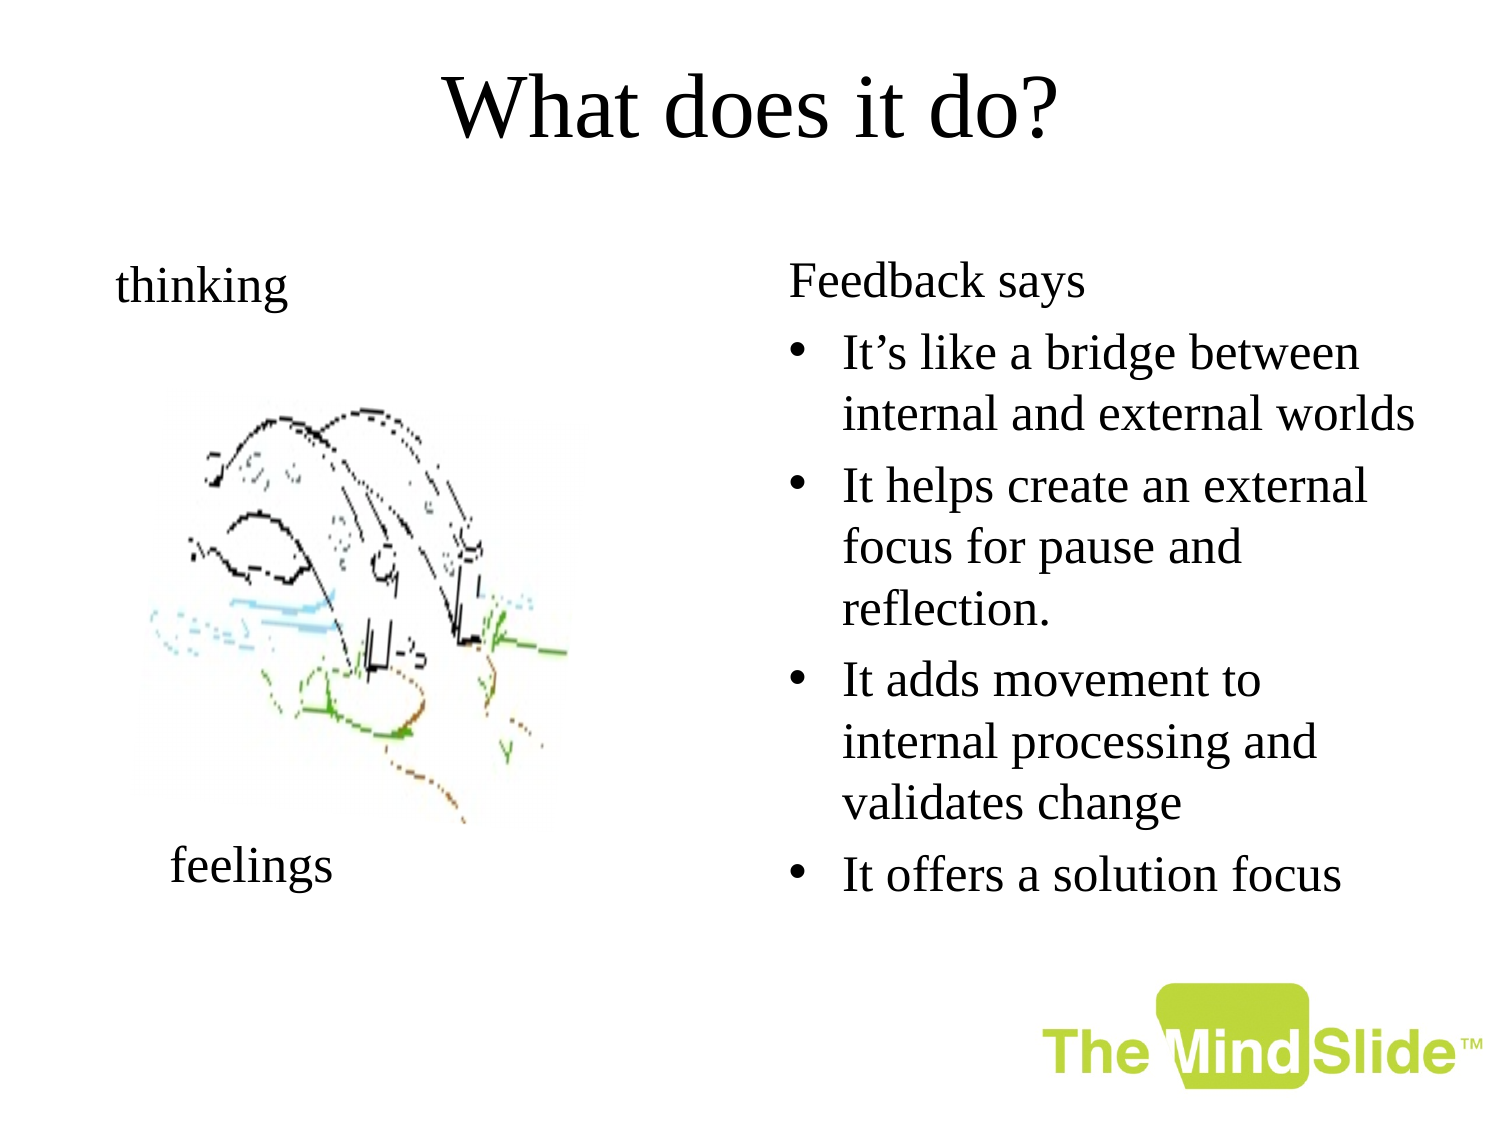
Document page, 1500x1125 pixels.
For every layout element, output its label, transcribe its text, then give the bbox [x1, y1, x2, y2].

list thinking feelings [100, 243, 763, 905]
picture [132, 389, 588, 831]
title What does it do? [76, 19, 1427, 183]
list Feedback says It’s like a bridge between internal and external worlds It helps create an external focus for pause and reflection. It adds movement to internal processing and validates change It offers a solution focus [773, 238, 1437, 960]
picture [1023, 946, 1500, 1125]
